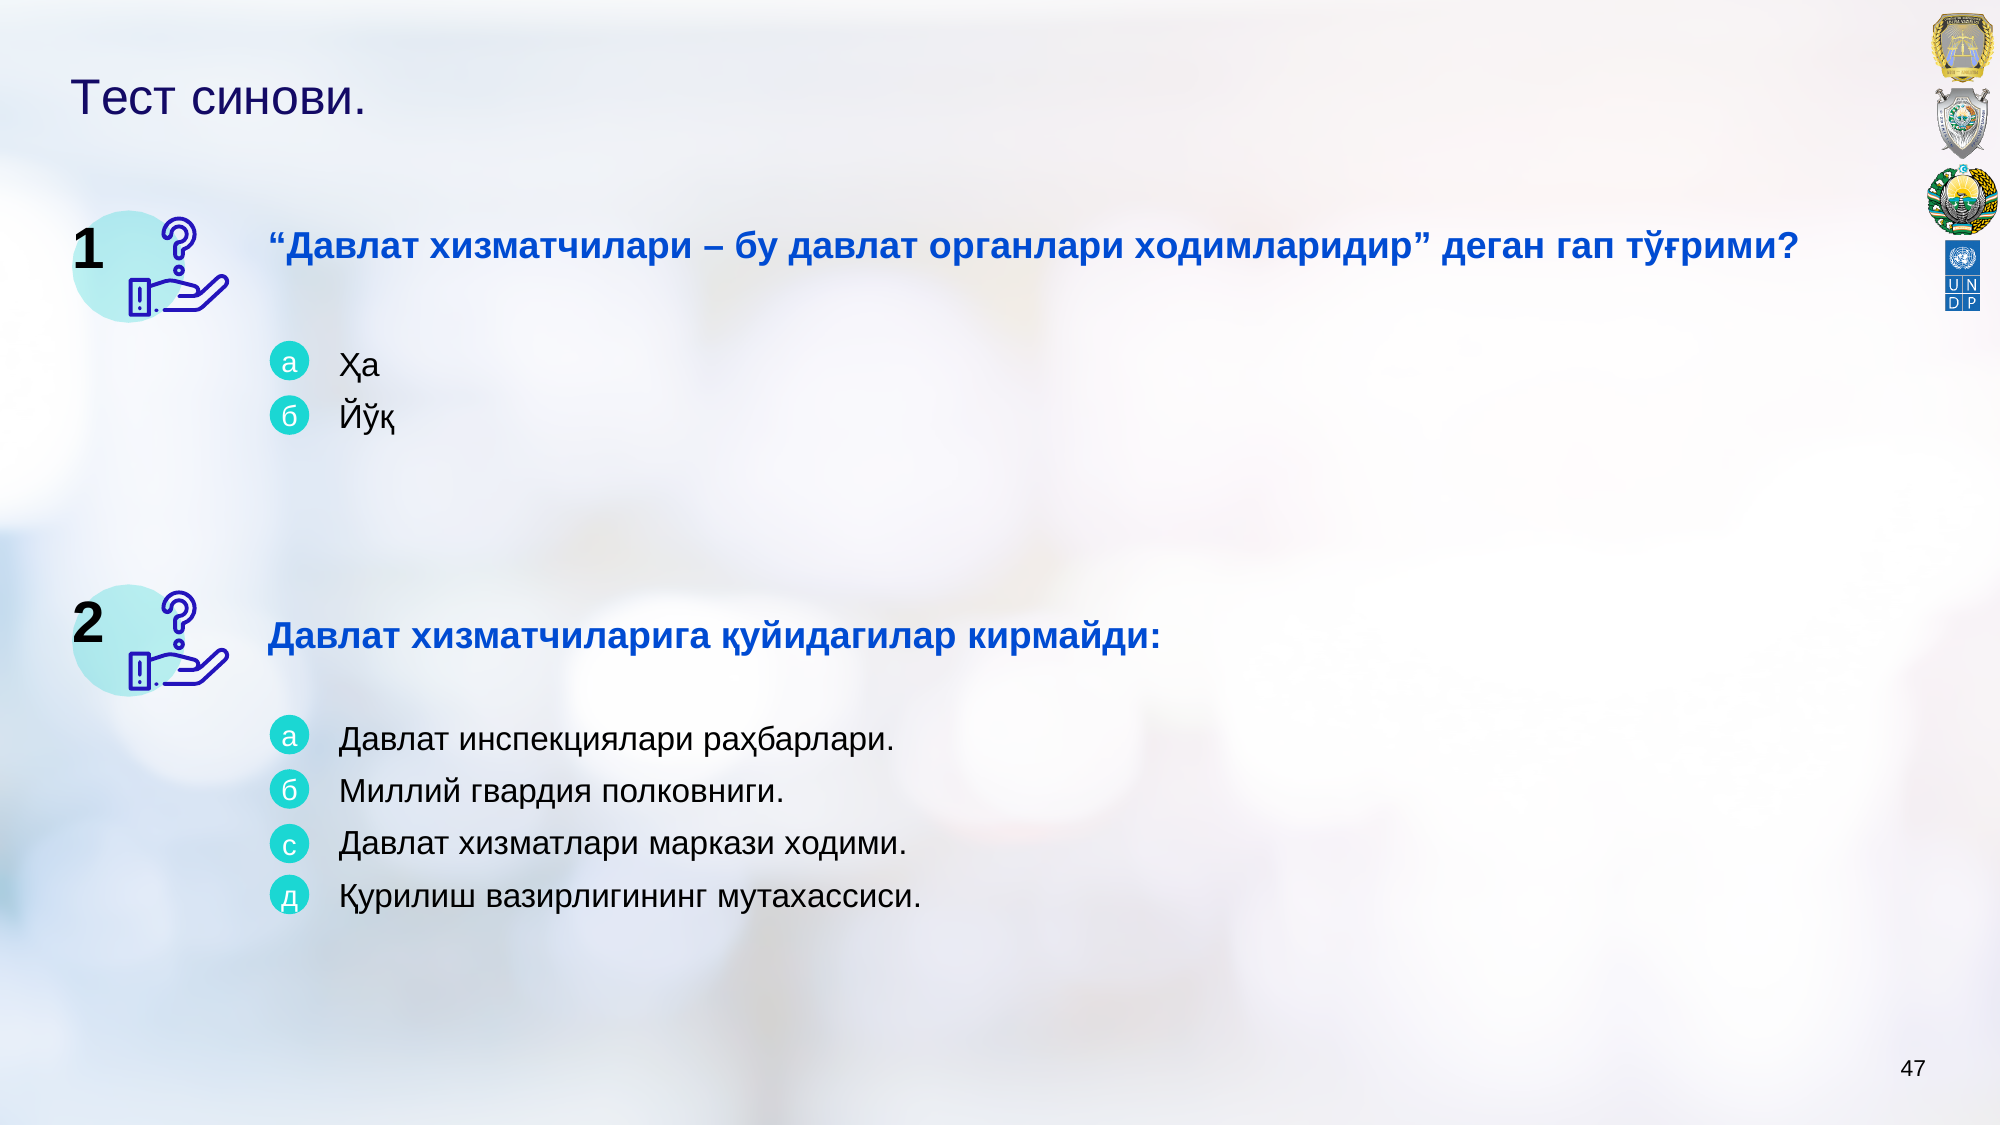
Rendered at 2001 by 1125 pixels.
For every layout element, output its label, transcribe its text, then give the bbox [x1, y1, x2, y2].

text_box а [268, 713, 311, 756]
text_box д [268, 873, 311, 916]
picture [1935, 88, 1990, 159]
text_box а [268, 339, 311, 382]
text_box Давлат инспeкциялари раҳбарлари. Миллий гвардия полковниги. Давлат xизматлари маркази xодими. Қурилиш вазирлигининг мутаxассиси. [339, 716, 1928, 914]
text_box б [268, 768, 311, 810]
text_box Тўлдирилиши лозим бўлган xудди шундай катакчалар давлат xизматчисининг яқин қариндошлари учун ҳам кўзда тутилиши мумкин. [0, 0, 2000, 1125]
title Тeст синови. [70, 71, 1928, 144]
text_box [128, 216, 230, 317]
text_box “Давлат xизматчилари – бу давлат органлари xодимларидир” дeган гап тўғрими? [253, 213, 1928, 274]
text_box 1 [72, 210, 154, 323]
text_box c [268, 822, 311, 865]
text_box Ҳа Йўқ [339, 342, 1928, 436]
picture [1930, 12, 1995, 83]
picture [1927, 164, 1998, 235]
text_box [128, 590, 230, 691]
picture [1945, 240, 1980, 311]
text_box б [268, 394, 311, 436]
text_box Давлат xизматчиларига қуйидагилар кирмайди: [253, 603, 1928, 664]
text_box 2 [72, 584, 154, 697]
